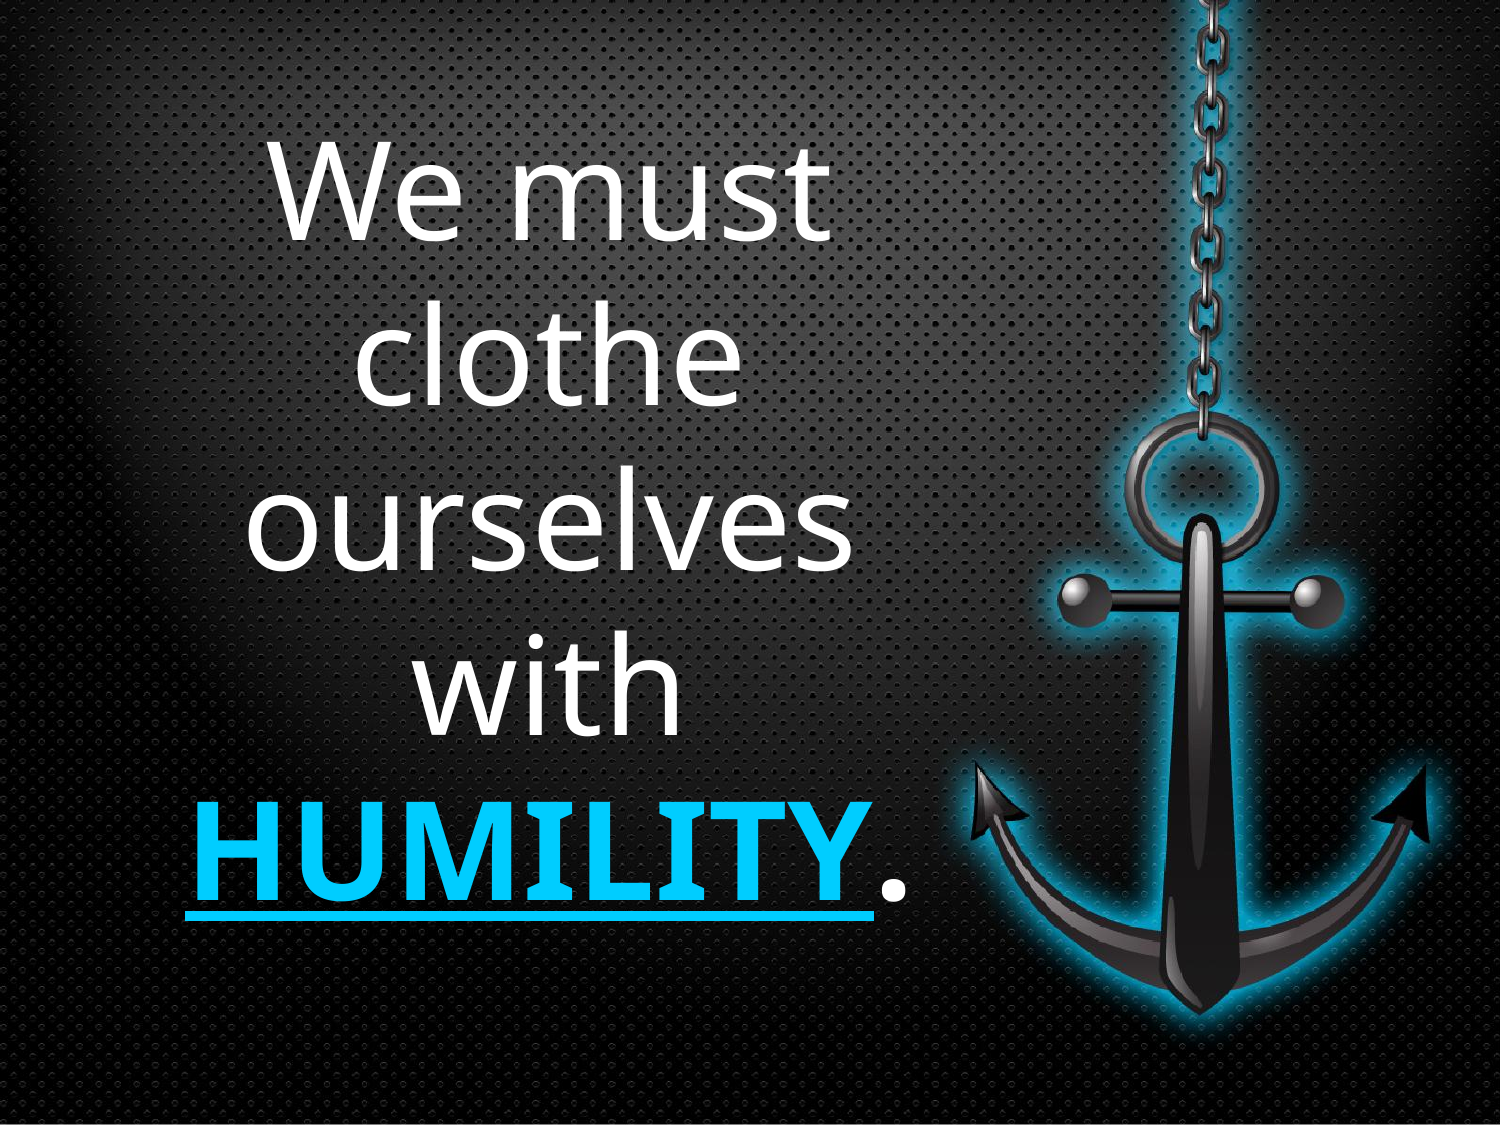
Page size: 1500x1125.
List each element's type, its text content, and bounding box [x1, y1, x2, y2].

picture [0, 0, 1500, 1125]
text_box We must clothe ourselves with HUMILITY. [99, 95, 999, 936]
